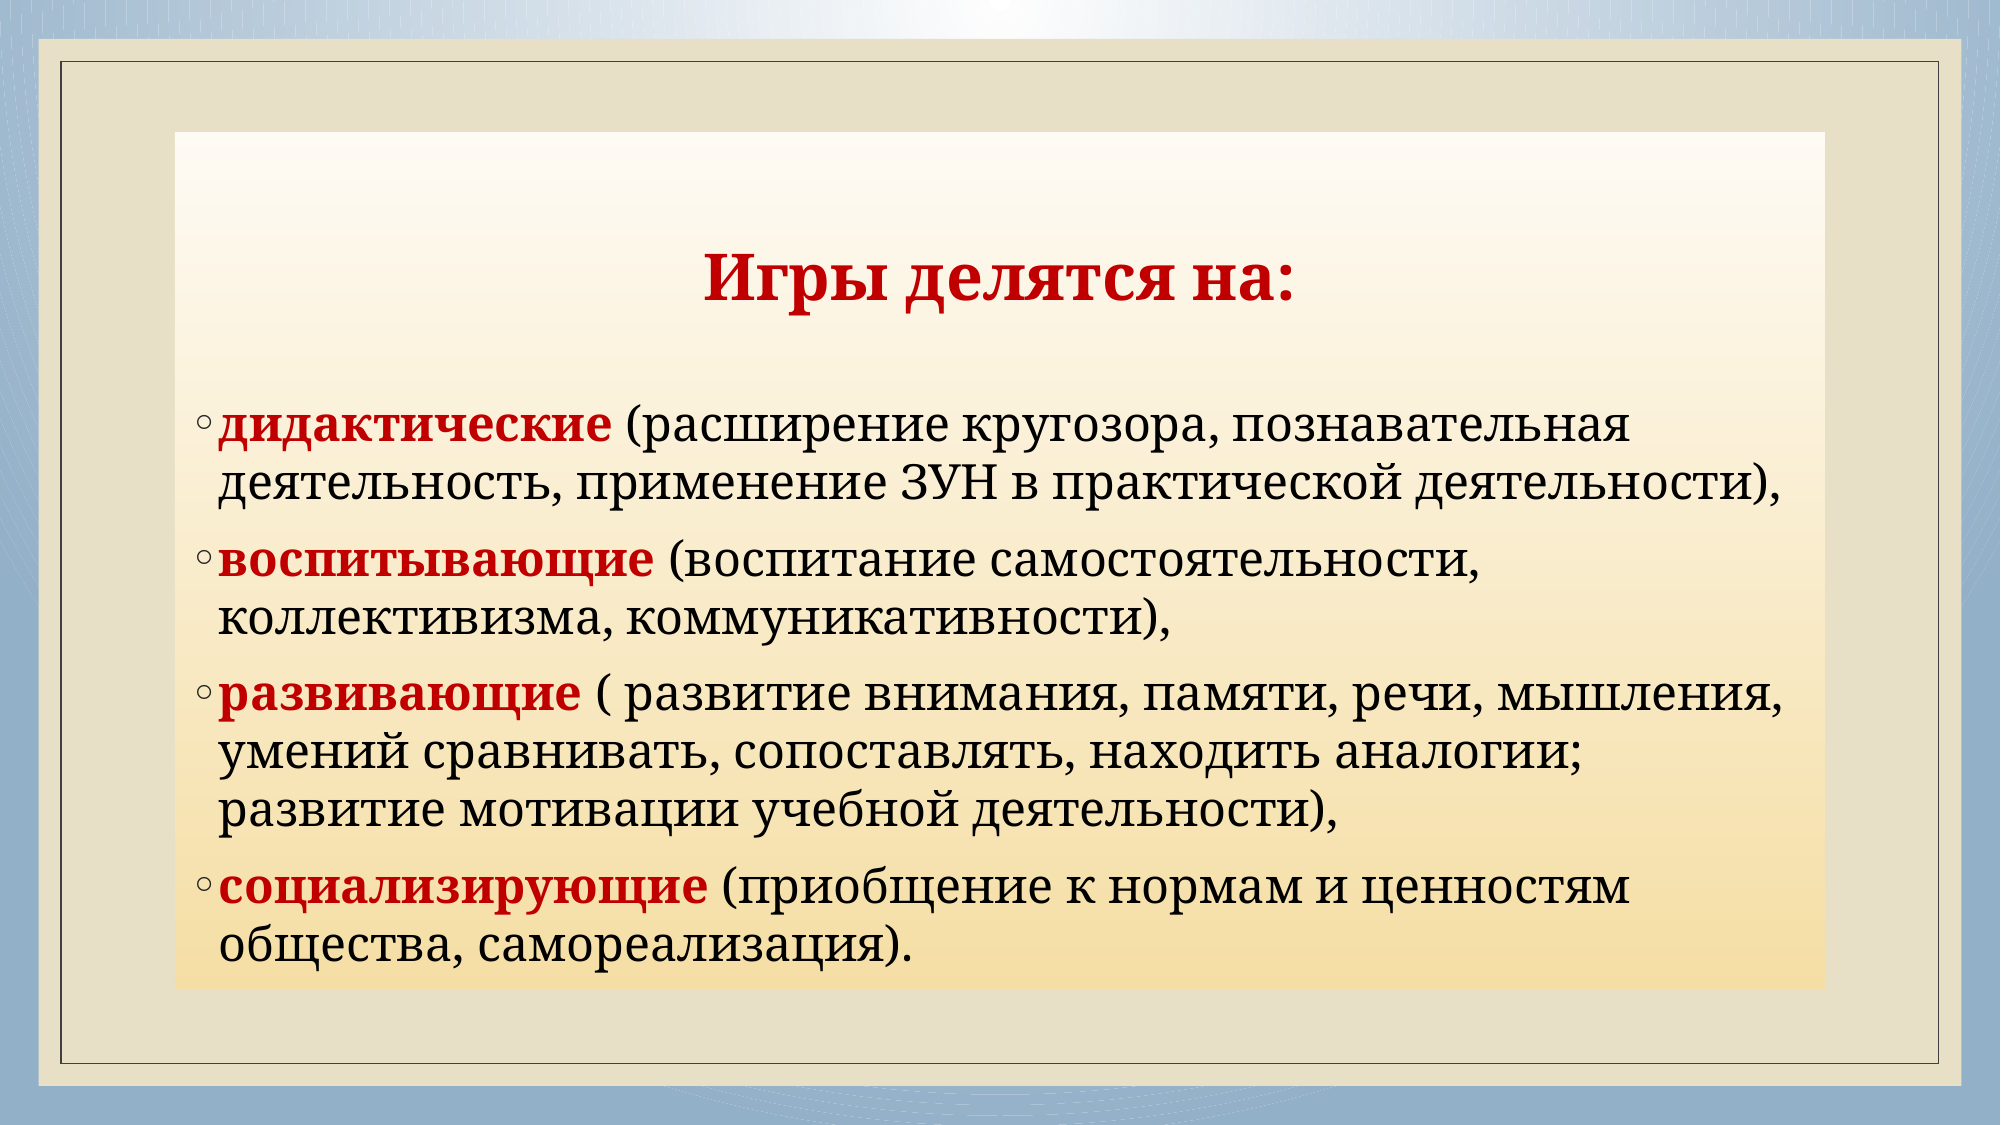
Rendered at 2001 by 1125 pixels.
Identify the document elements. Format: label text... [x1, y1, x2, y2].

list Игры делятся на: дидактические (расширение кругозора, познавательная деятельность, применение ЗУН в практической деятельности), воспитывающие (воспитание самостоятельности, коллективизма, коммуникативности), развивающие ( развитие внимания, памяти, речи, мышления, умений сравнивать, сопоставлять, находить аналогии; развитие мотивации учебной деятельности), социализирующие (приобщение к нормам и ценностям общества, самореализация). [174, 132, 1825, 990]
